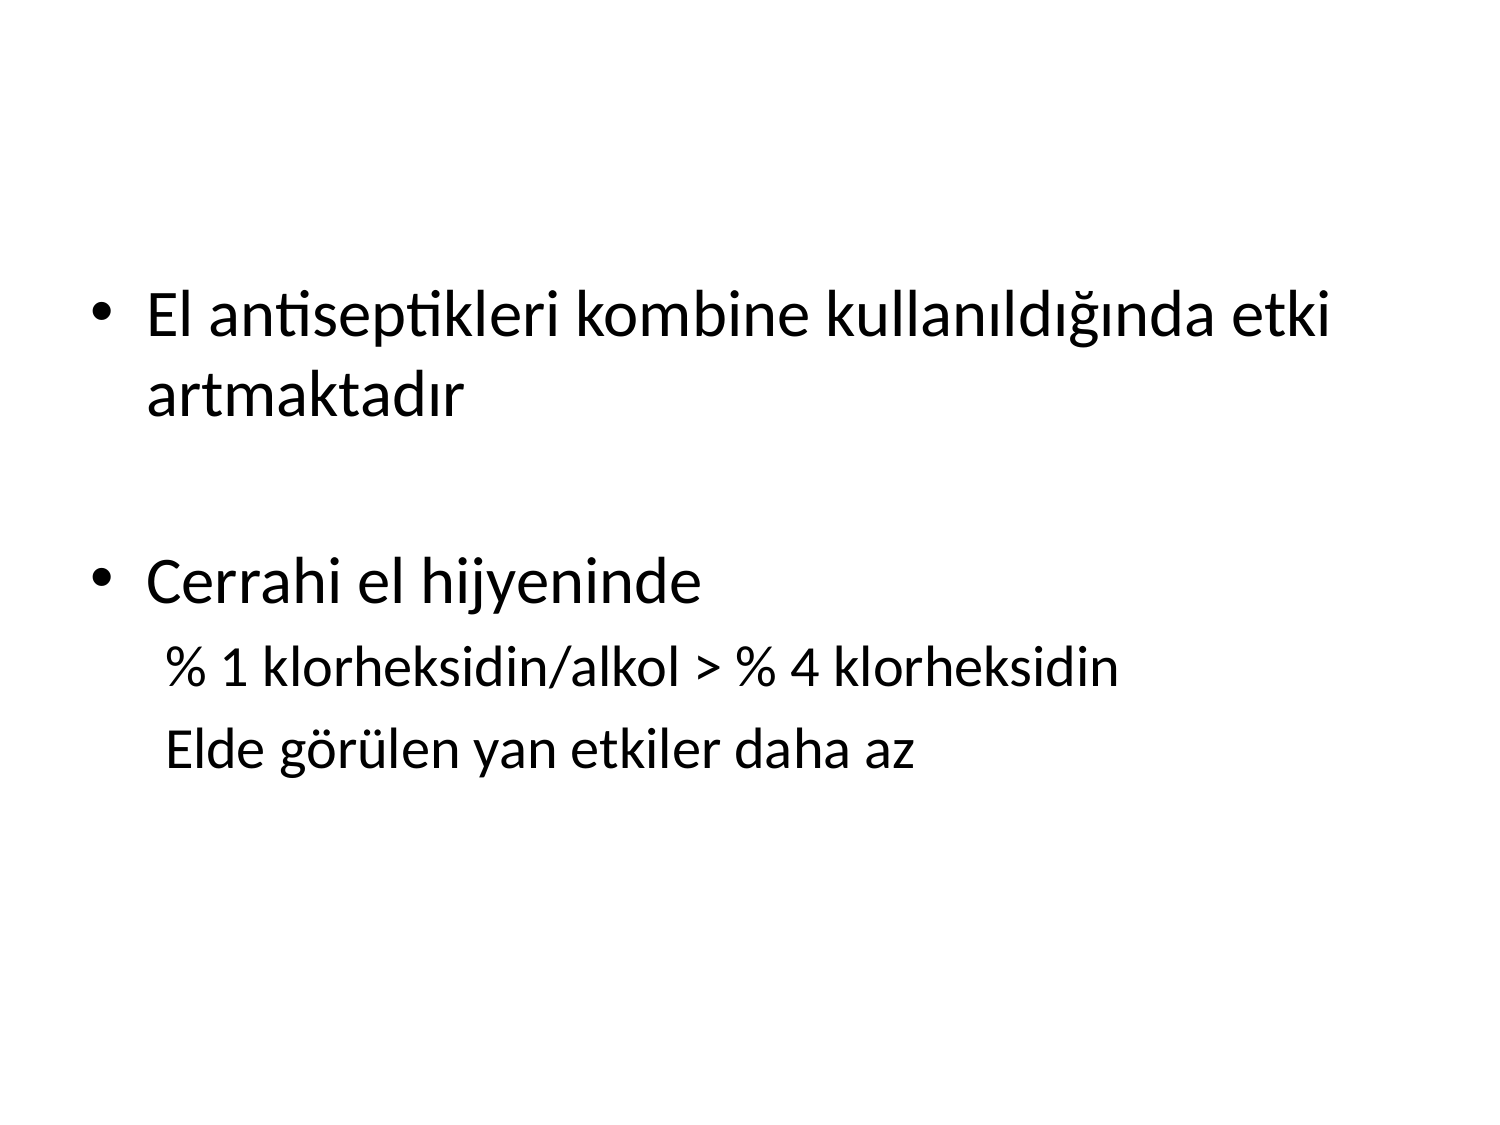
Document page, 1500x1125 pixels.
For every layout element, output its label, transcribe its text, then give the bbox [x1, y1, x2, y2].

list El antiseptikleri kombine kullanıldığında etki artmaktadır Cerrahi el hijyeninde % 1 klorheksidin/alkol > % 4 klorheksidin Elde görülen yan etkiler daha az [75, 262, 1425, 1005]
